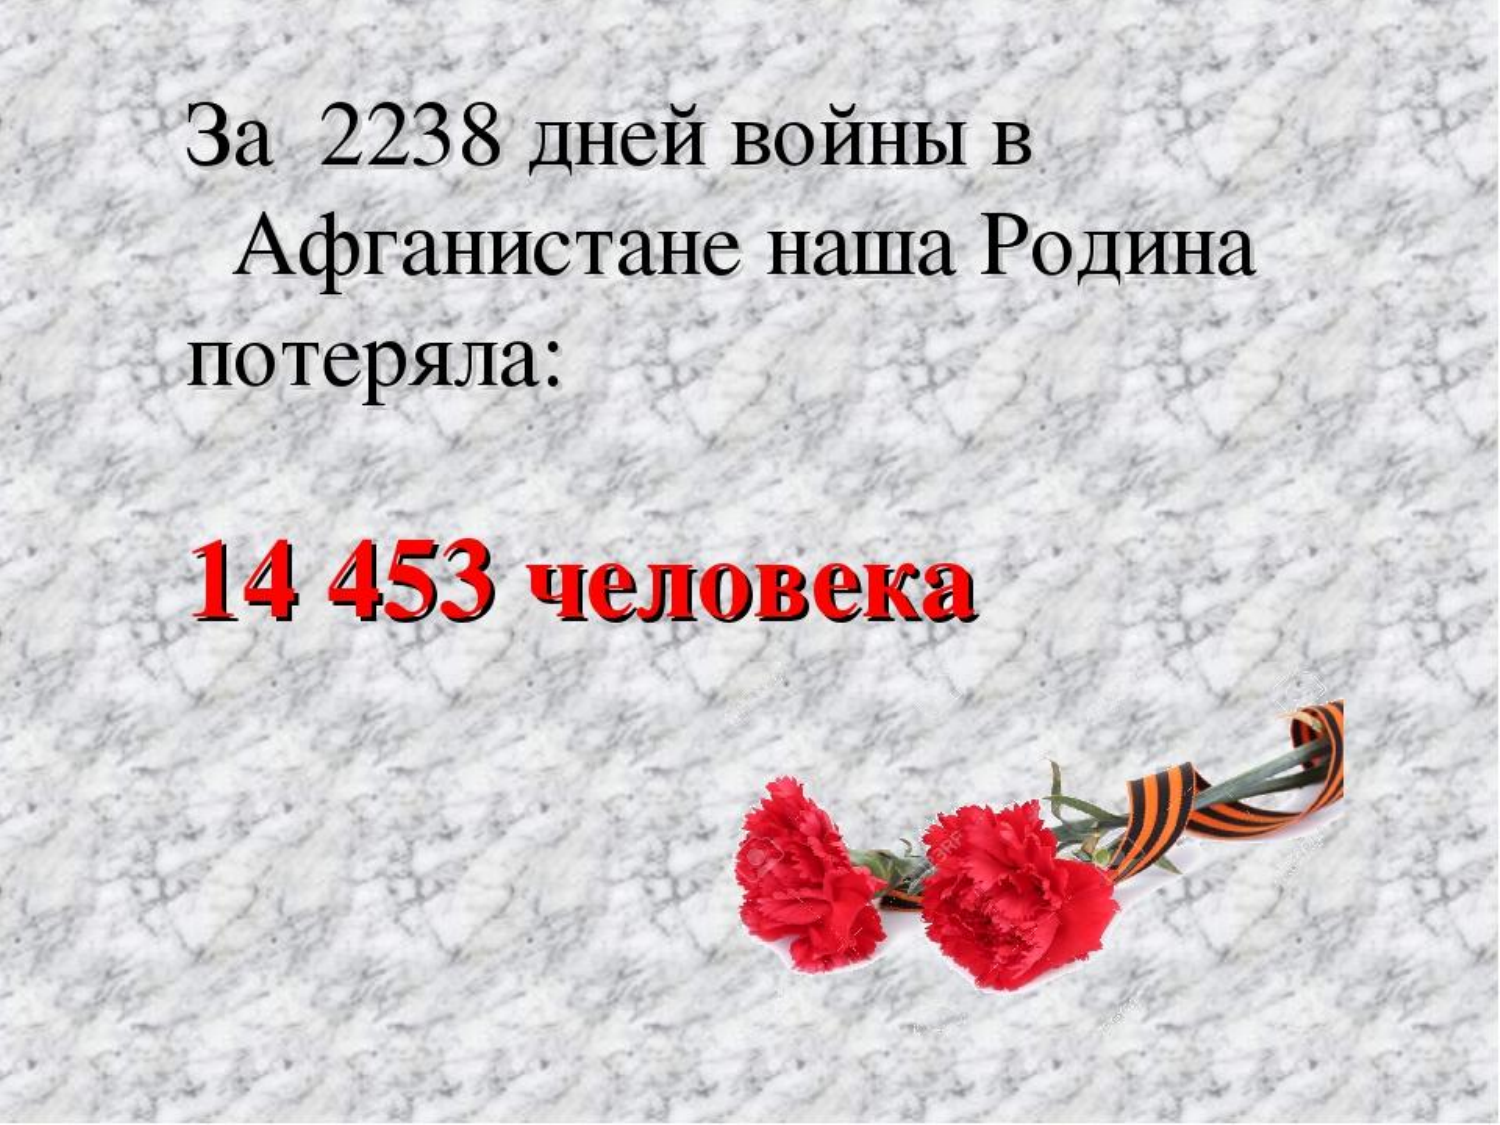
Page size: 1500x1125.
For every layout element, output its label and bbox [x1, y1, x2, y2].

list [0, 0, 1500, 1125]
